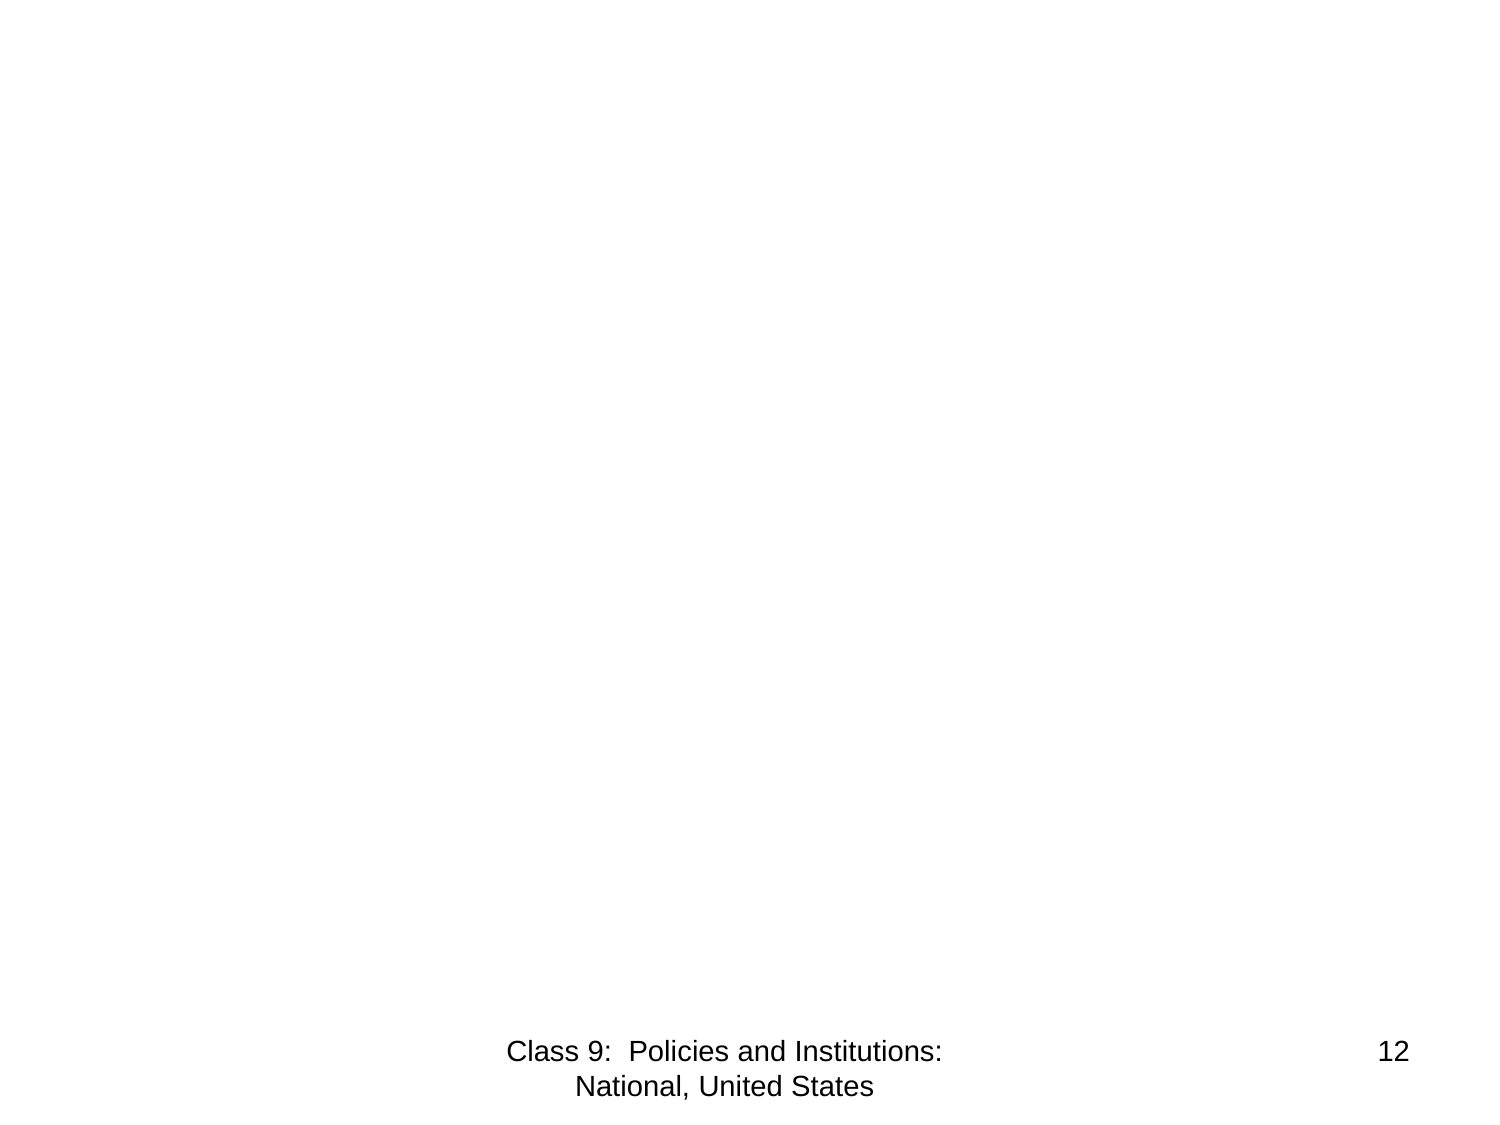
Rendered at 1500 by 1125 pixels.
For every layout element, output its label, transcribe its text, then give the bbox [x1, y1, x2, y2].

slide_number 12 [1074, 1024, 1426, 1103]
footer Class 9: Policies and Institutions: National, United States [437, 1024, 1013, 1103]
